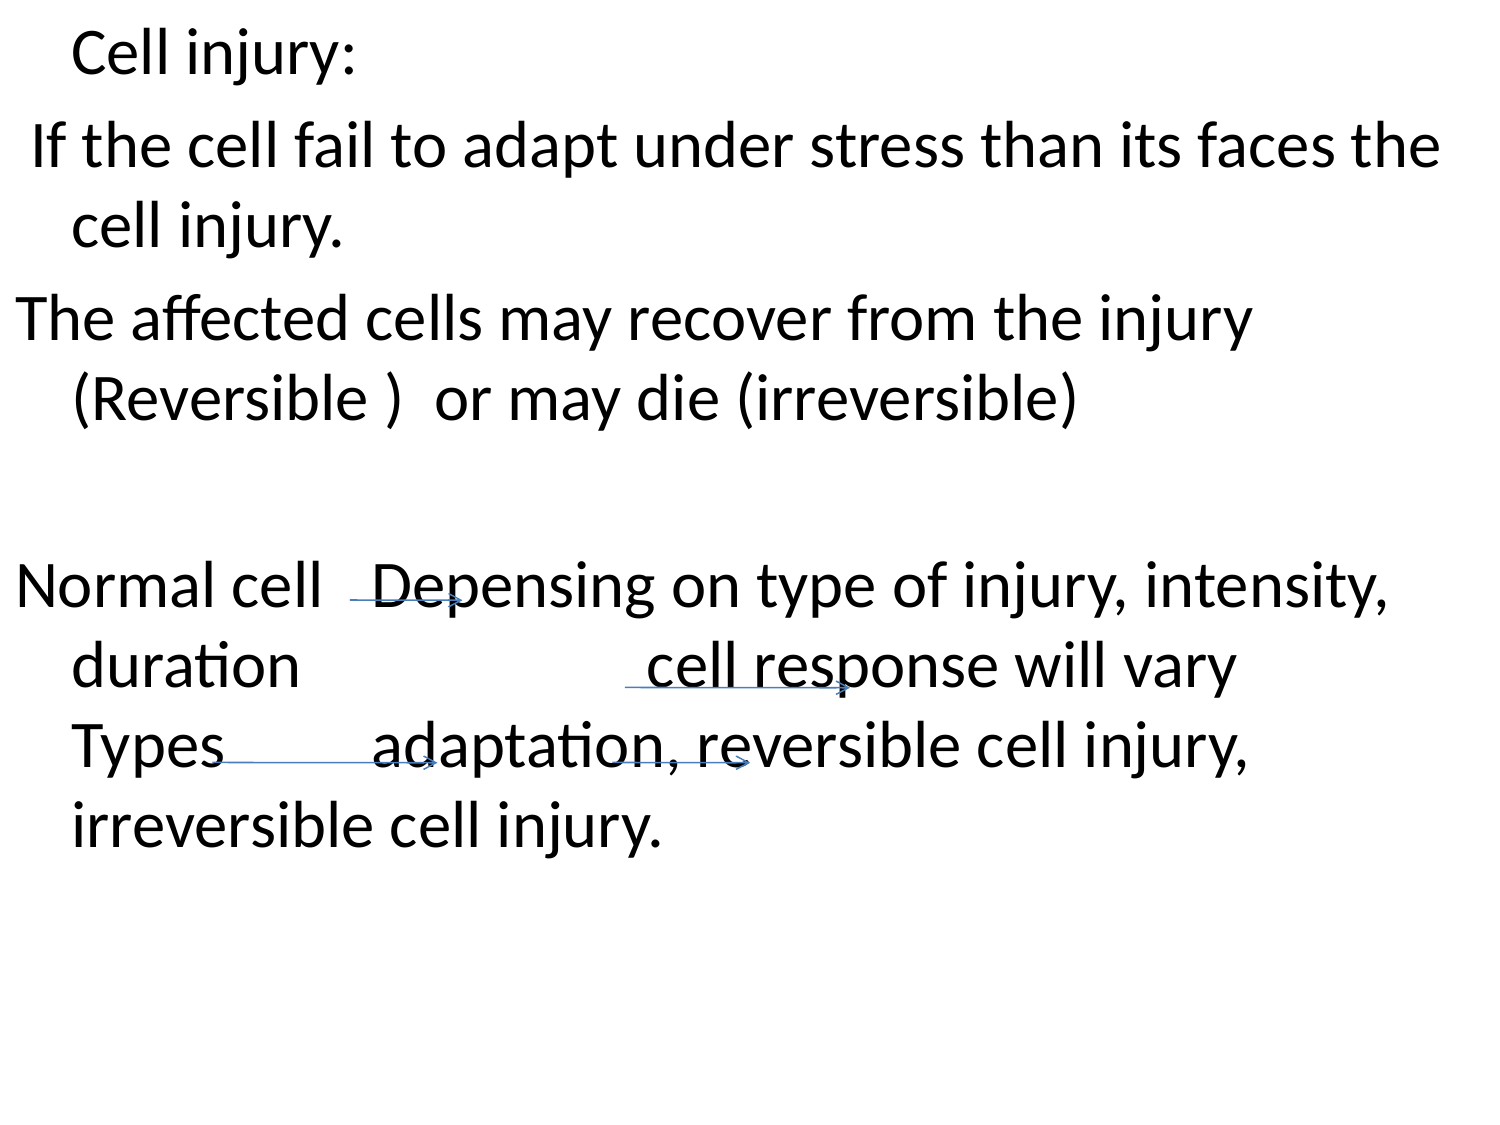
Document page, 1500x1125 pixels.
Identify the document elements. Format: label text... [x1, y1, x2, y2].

list Cell injury: If the cell fail to adapt under stress than its faces the cell injury. The affected cells may recover from the injury (Reversible ) or may die (irreversible) Normal cell Depensing on type of injury, intensity, duration cell response will vary Types adaptation, reversible cell injury, irreversible cell injury. [0, 0, 1500, 1125]
